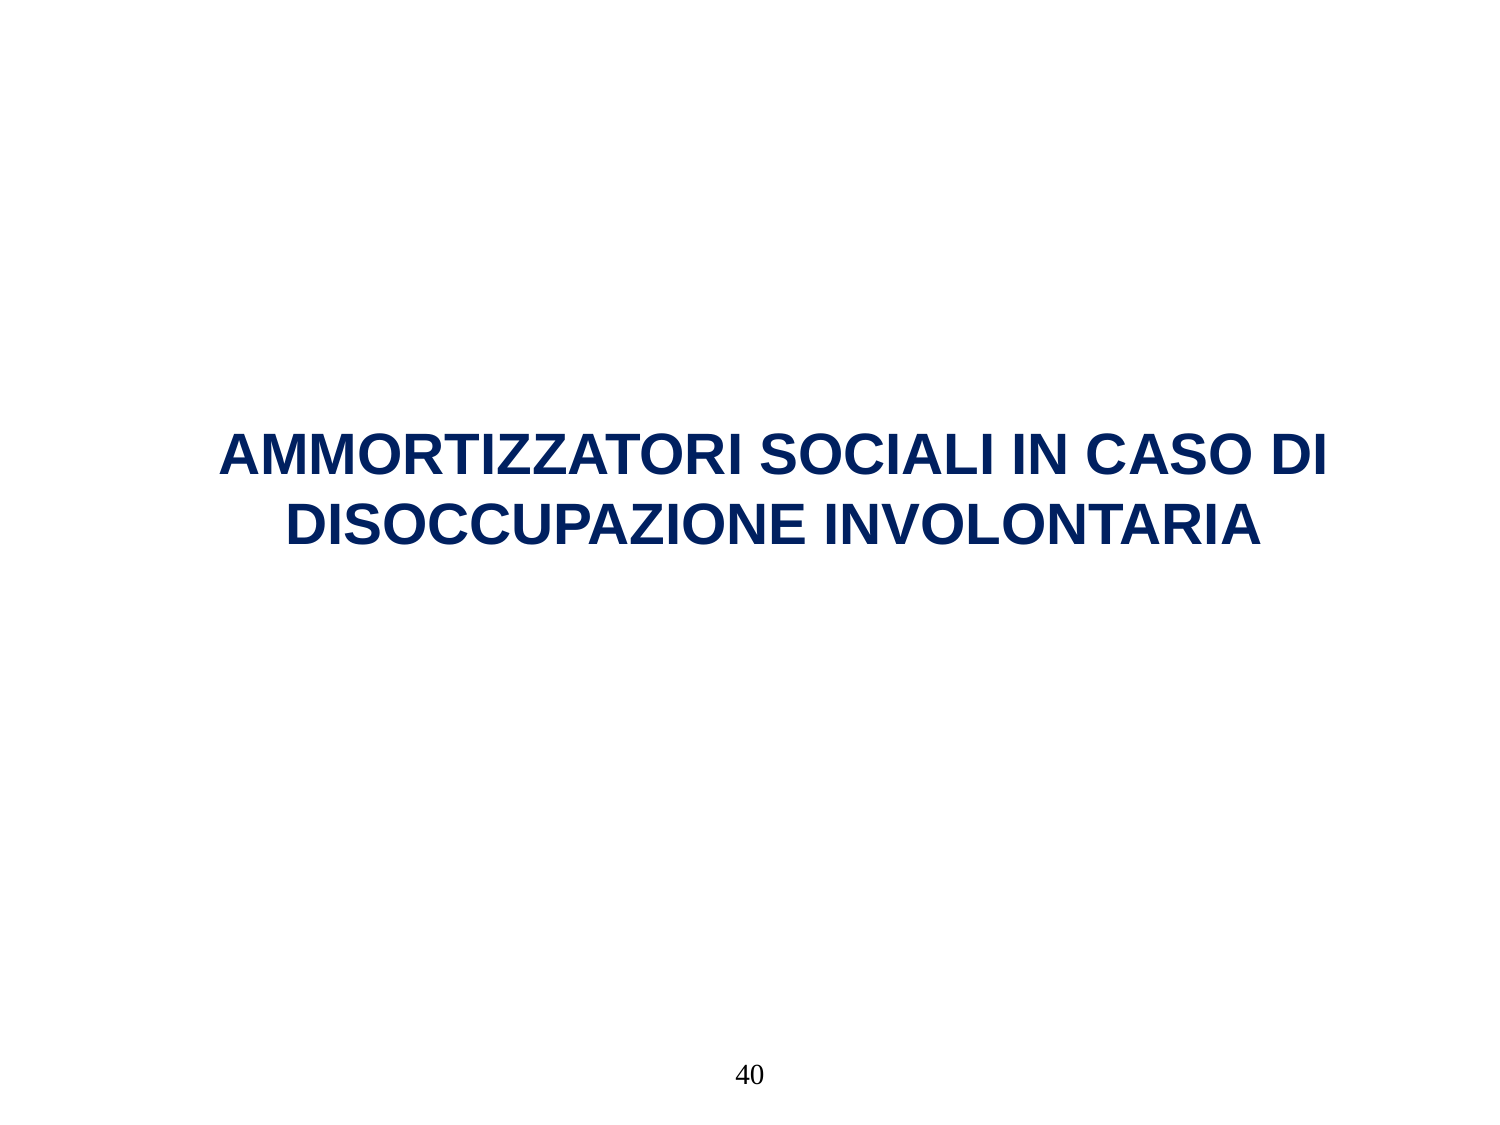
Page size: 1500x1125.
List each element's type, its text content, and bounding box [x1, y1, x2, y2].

text_box AMMORTIZZATORI SOCIALI IN CASO DI DISOCCUPAZIONE INVOLONTARIA [123, 408, 1424, 564]
footer 40 [512, 1042, 988, 1103]
